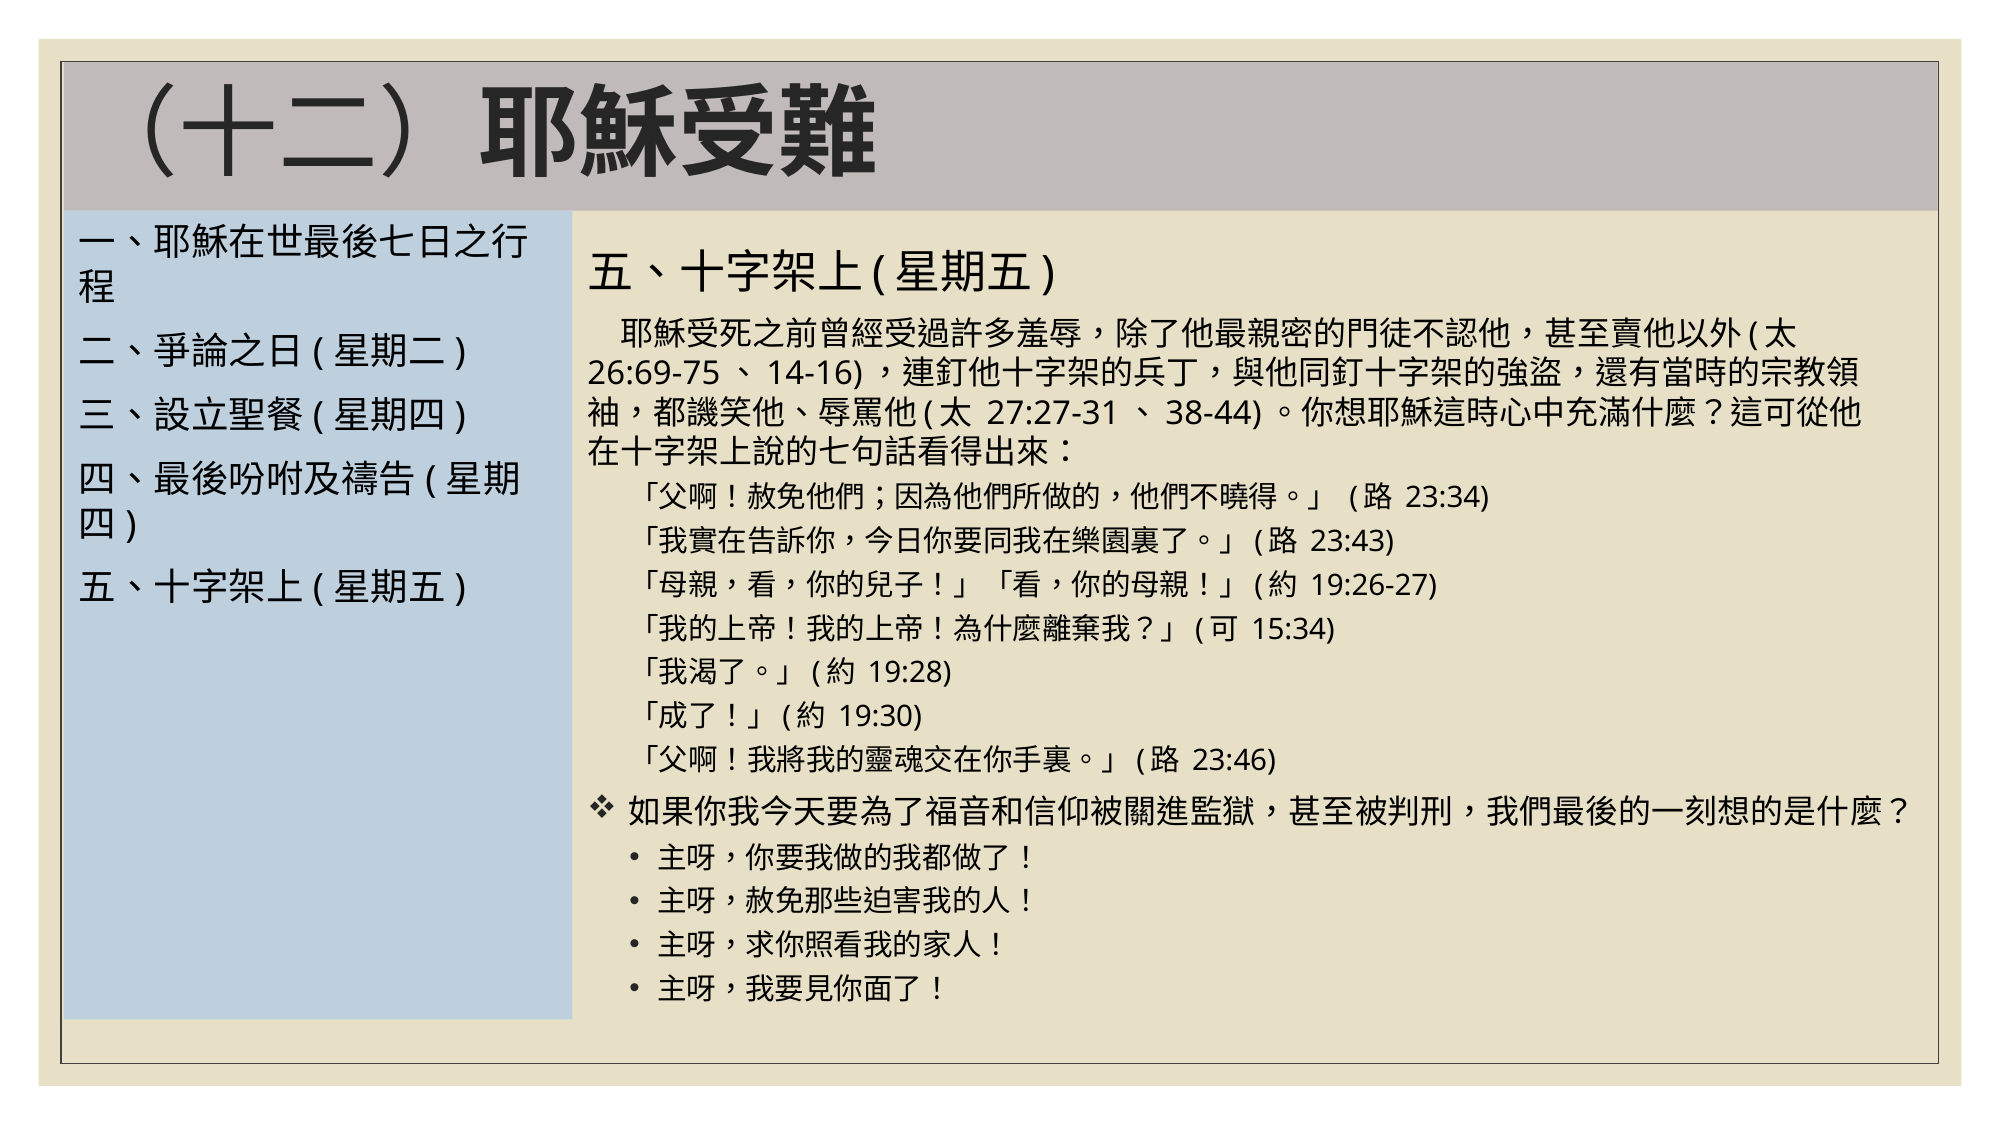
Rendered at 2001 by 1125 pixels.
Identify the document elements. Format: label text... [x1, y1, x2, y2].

list 一、耶穌在世最後七日之行程 二、爭論之日(星期二) 三、設立聖餐(星期四) 四、最後吩咐及禱告(星期四) 五、十字架上(星期五) [63, 210, 573, 1020]
list 五、十字架上(星期五) 耶穌受死之前曾經受過許多羞辱，除了他最親密的門徒不認他，甚至賣他以外(太 26:69-75、14-16)，連釘他十字架的兵丁，與他同釘十字架的強盜，還有當時的宗教領袖，都譏笑他、辱罵他(太 27:27-31、38-44)。你想耶穌這時心中充滿什麼？這可從他在十字架上說的七句話看得出來： 「父啊！赦免他們；因為他們所做的，他們不曉得。」 (路 23:34) 「我實在告訴你，今日你要同我在樂園裏了。」(路 23:43) 「母親，看，你的兒子！」「看，你的母親！」(約 19:26-27) 「我的上帝！我的上帝！為什麼離棄我？」(可 15:34) 「我渴了。」(約 19:28) 「成了！」(約 19:30) 「父啊！我將我的靈魂交在你手裏。」(路 23:46) 如果你我今天要為了福音和信仰被關進監獄，甚至被判刑，我們最後的一刻想的是什麼？ 主呀，你要我做的我都做了！ 主呀，赦免那些迫害我的人！ 主呀，求你照看我的家人！ 主呀，我要見你面了！ [572, 234, 1904, 1044]
title （十二）耶穌受難 [63, 62, 1938, 211]
